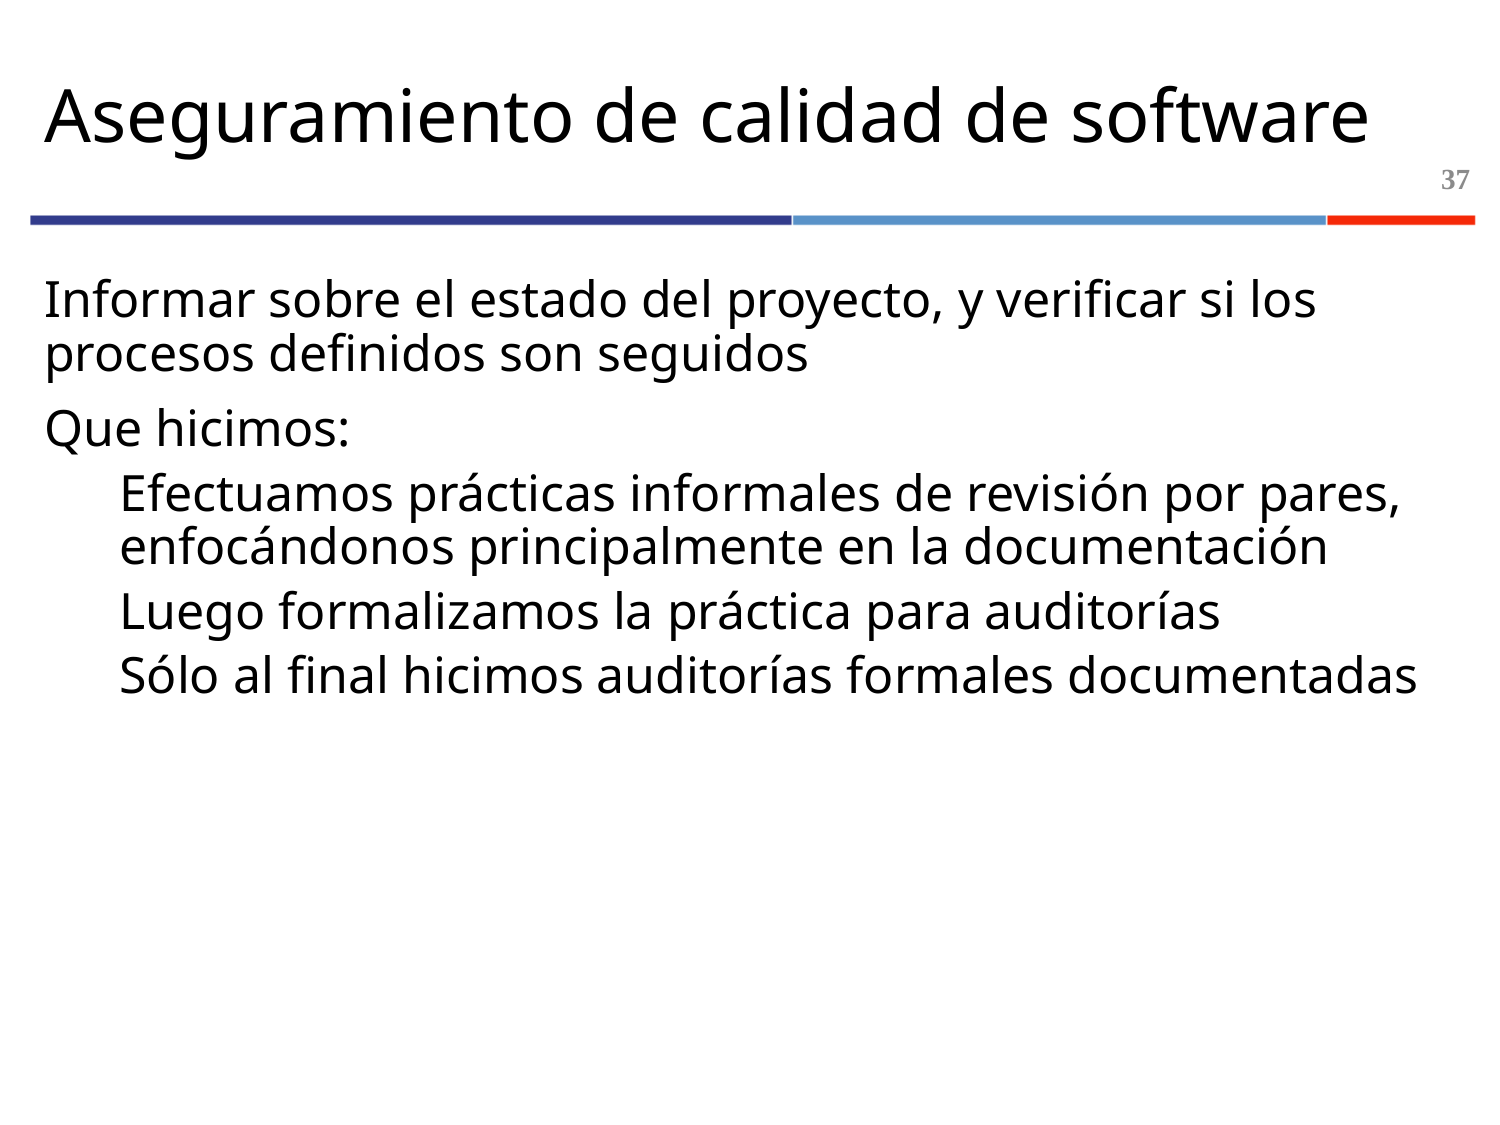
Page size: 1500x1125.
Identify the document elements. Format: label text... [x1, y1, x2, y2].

title Aseguramiento de calidad de software [29, 18, 1388, 209]
list Informar sobre el estado del proyecto, y verificar si los procesos definidos son seguidos Que hicimos: Efectuamos prácticas informales de revisión por pares, enfocándonos principalmente en la documentación Luego formalizamos la práctica para auditorías Sólo al final hicimos auditorías formales documentadas [29, 267, 1471, 1094]
slide_number 37 [1387, 148, 1471, 209]
picture [23, 208, 1483, 233]
